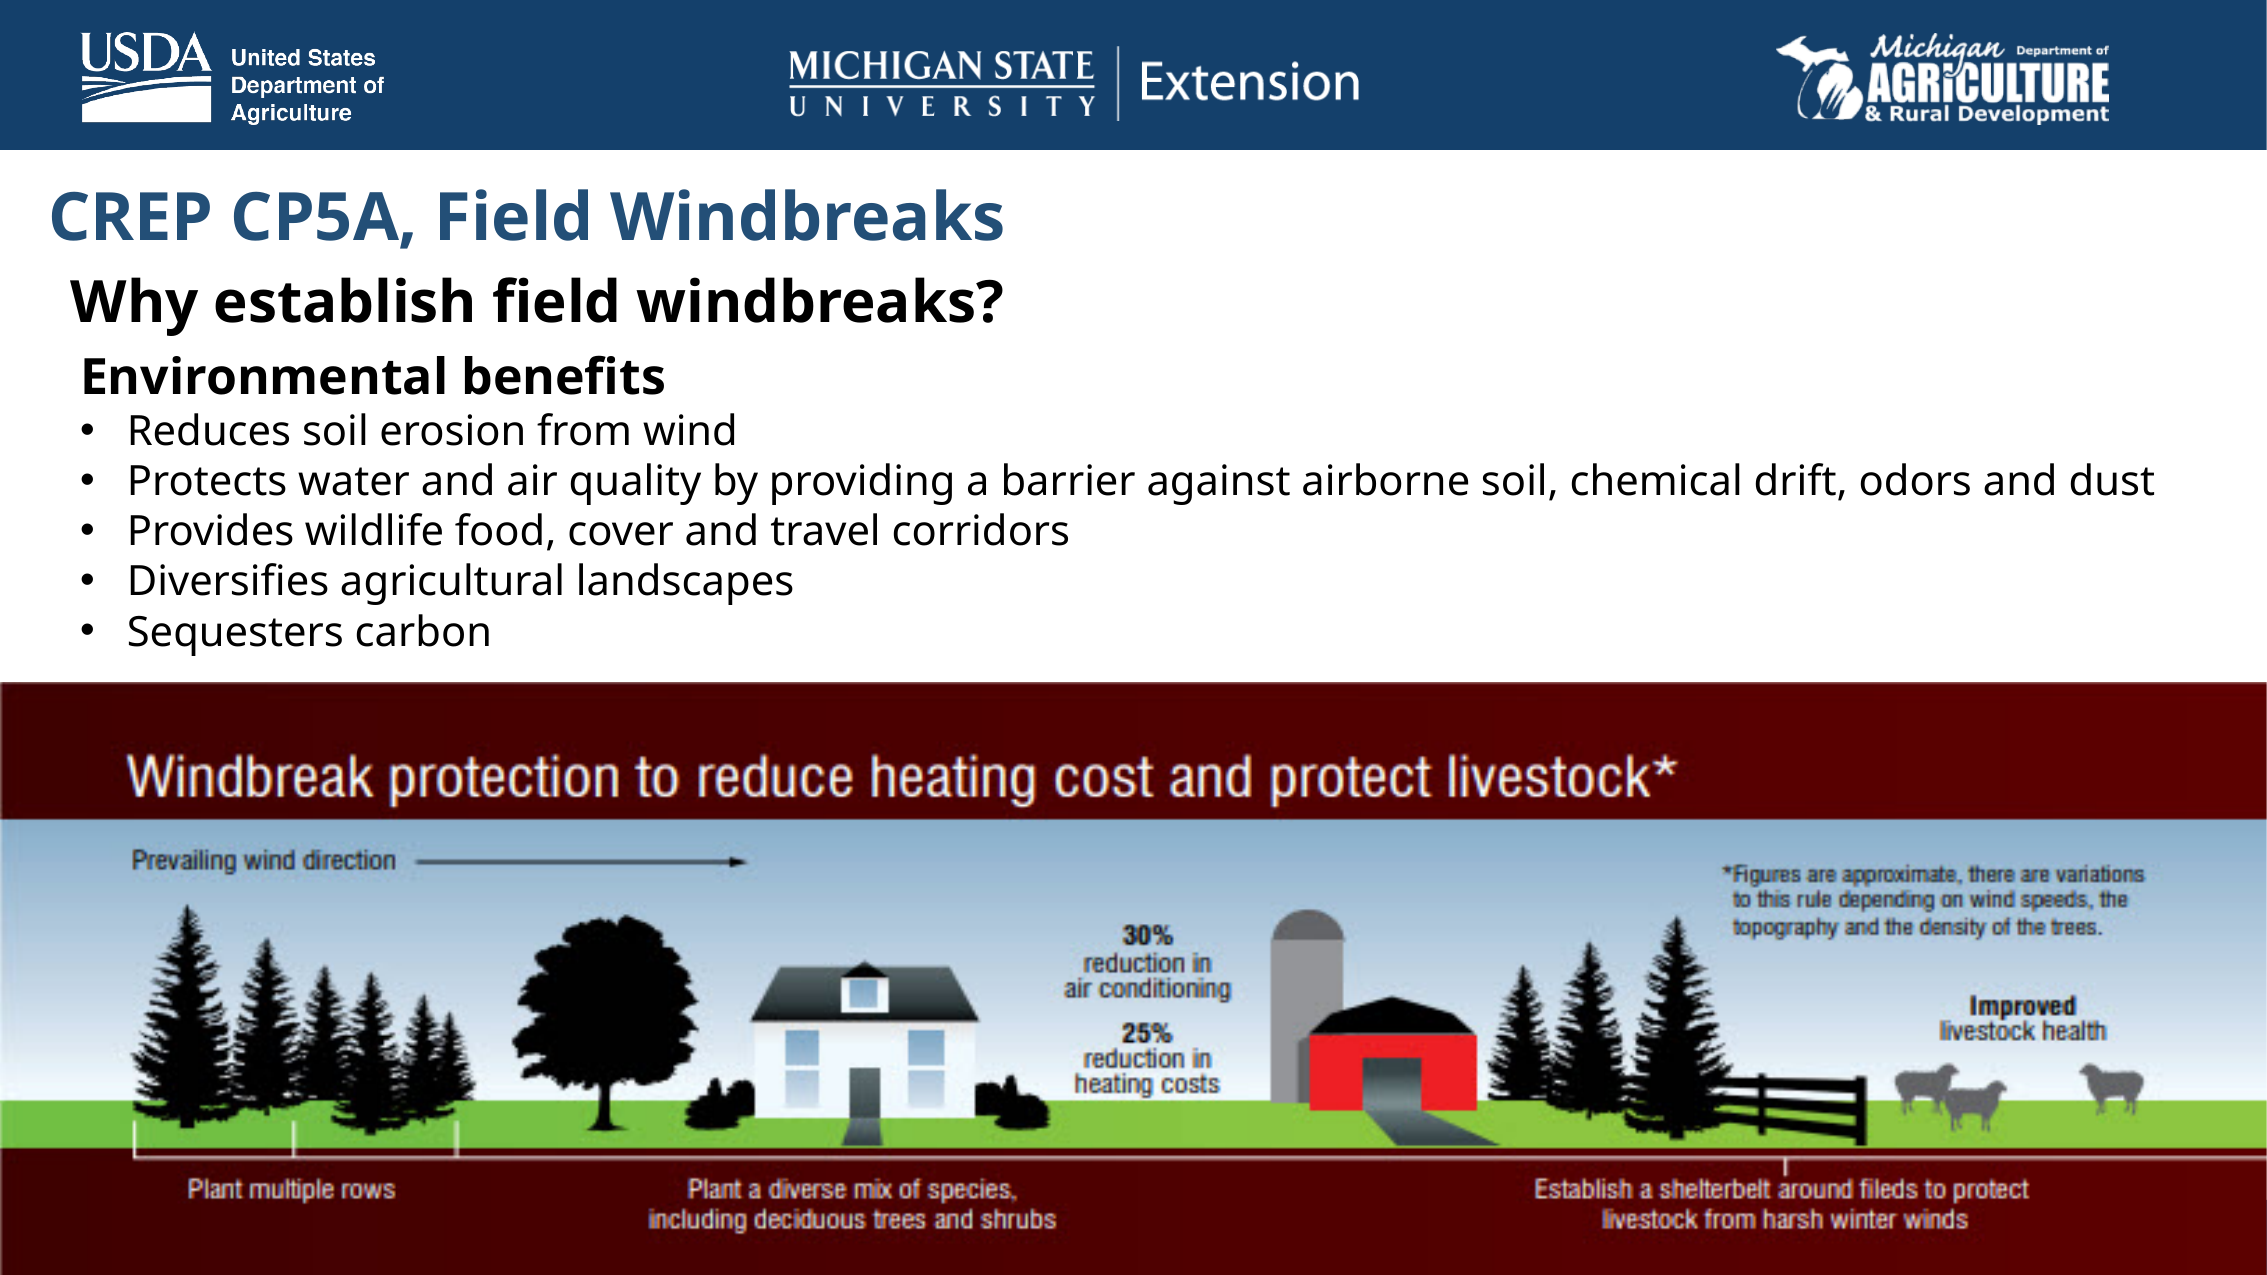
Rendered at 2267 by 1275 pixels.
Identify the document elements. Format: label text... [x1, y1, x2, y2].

text_box Why establish field windbreaks? [70, 262, 1177, 335]
text_box Environmental benefits Reduces soil erosion from wind Protects water and air quality by providing a barrier against airborne soil, chemical drift, odors and dust Provides wildlife food, cover and travel corridors Diversifies agricultural landscapes Sequesters carbon [79, 341, 2187, 655]
picture [1776, 33, 2109, 125]
text_box CREP CP5A, Field Windbreaks [45, 171, 1321, 254]
picture [789, 46, 1359, 121]
picture [0, 681, 2267, 1275]
picture [80, 31, 384, 125]
